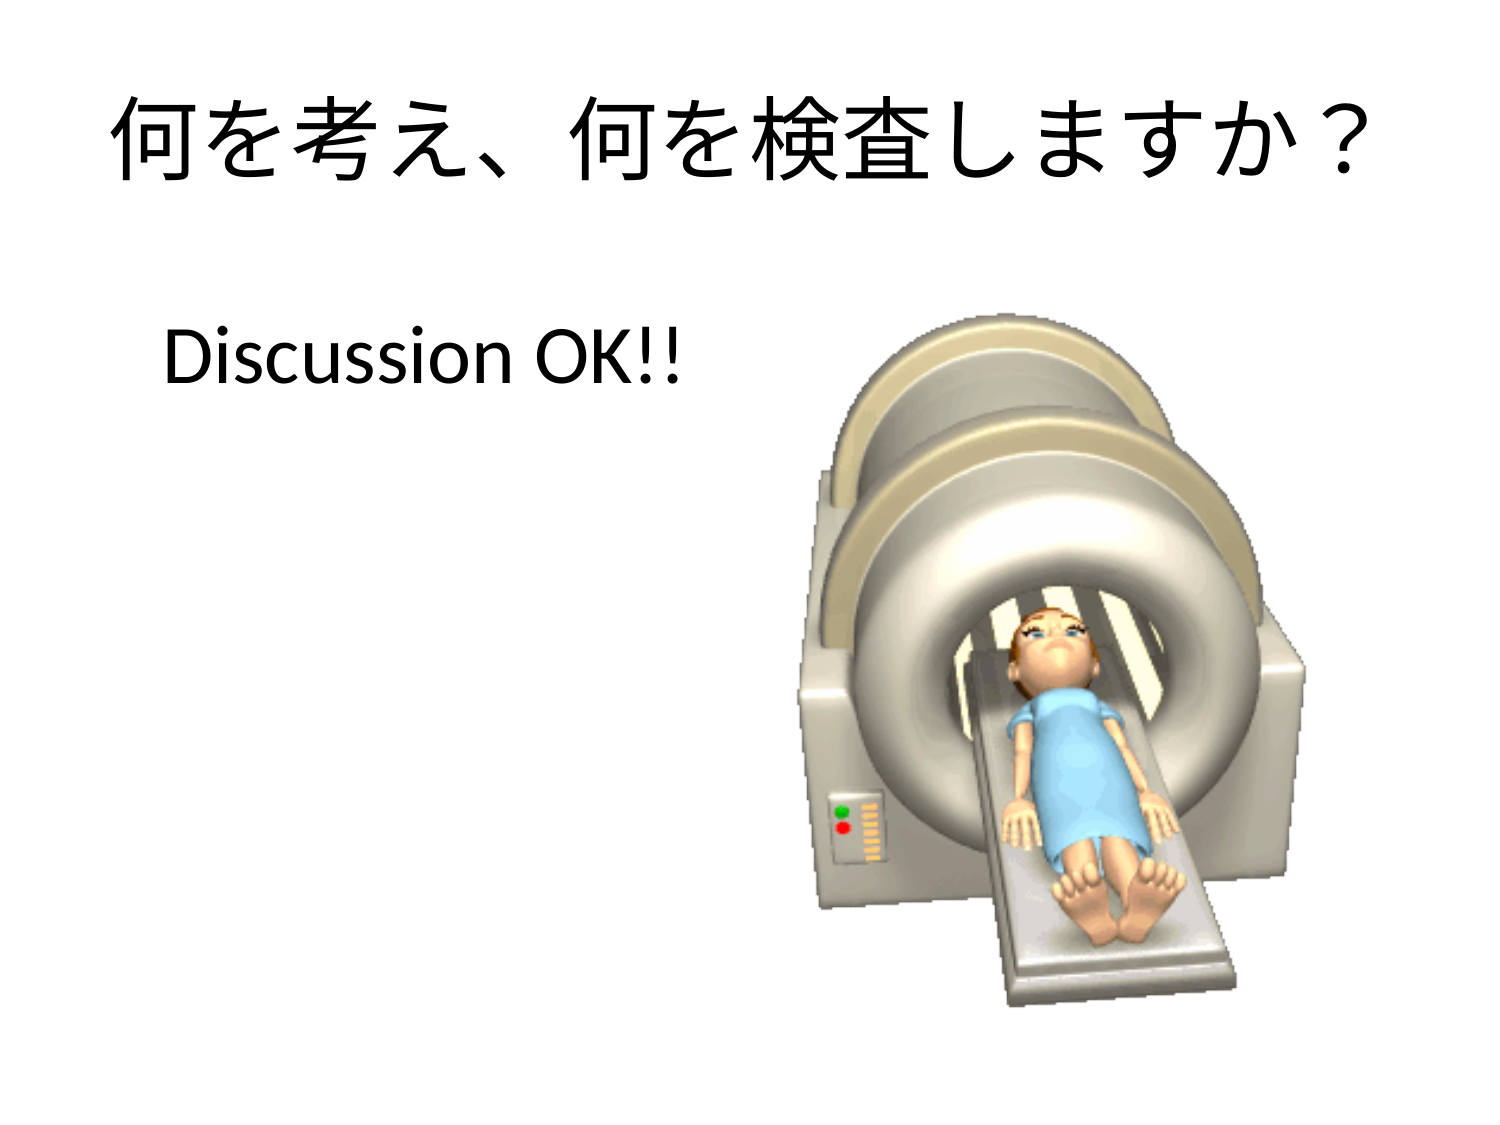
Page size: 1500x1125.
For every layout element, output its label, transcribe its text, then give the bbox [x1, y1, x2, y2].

picture [737, 292, 1364, 1125]
text_box Discussion OK!! [147, 292, 736, 408]
title 何を考え、何を検査しますか？ [75, 42, 1425, 231]
